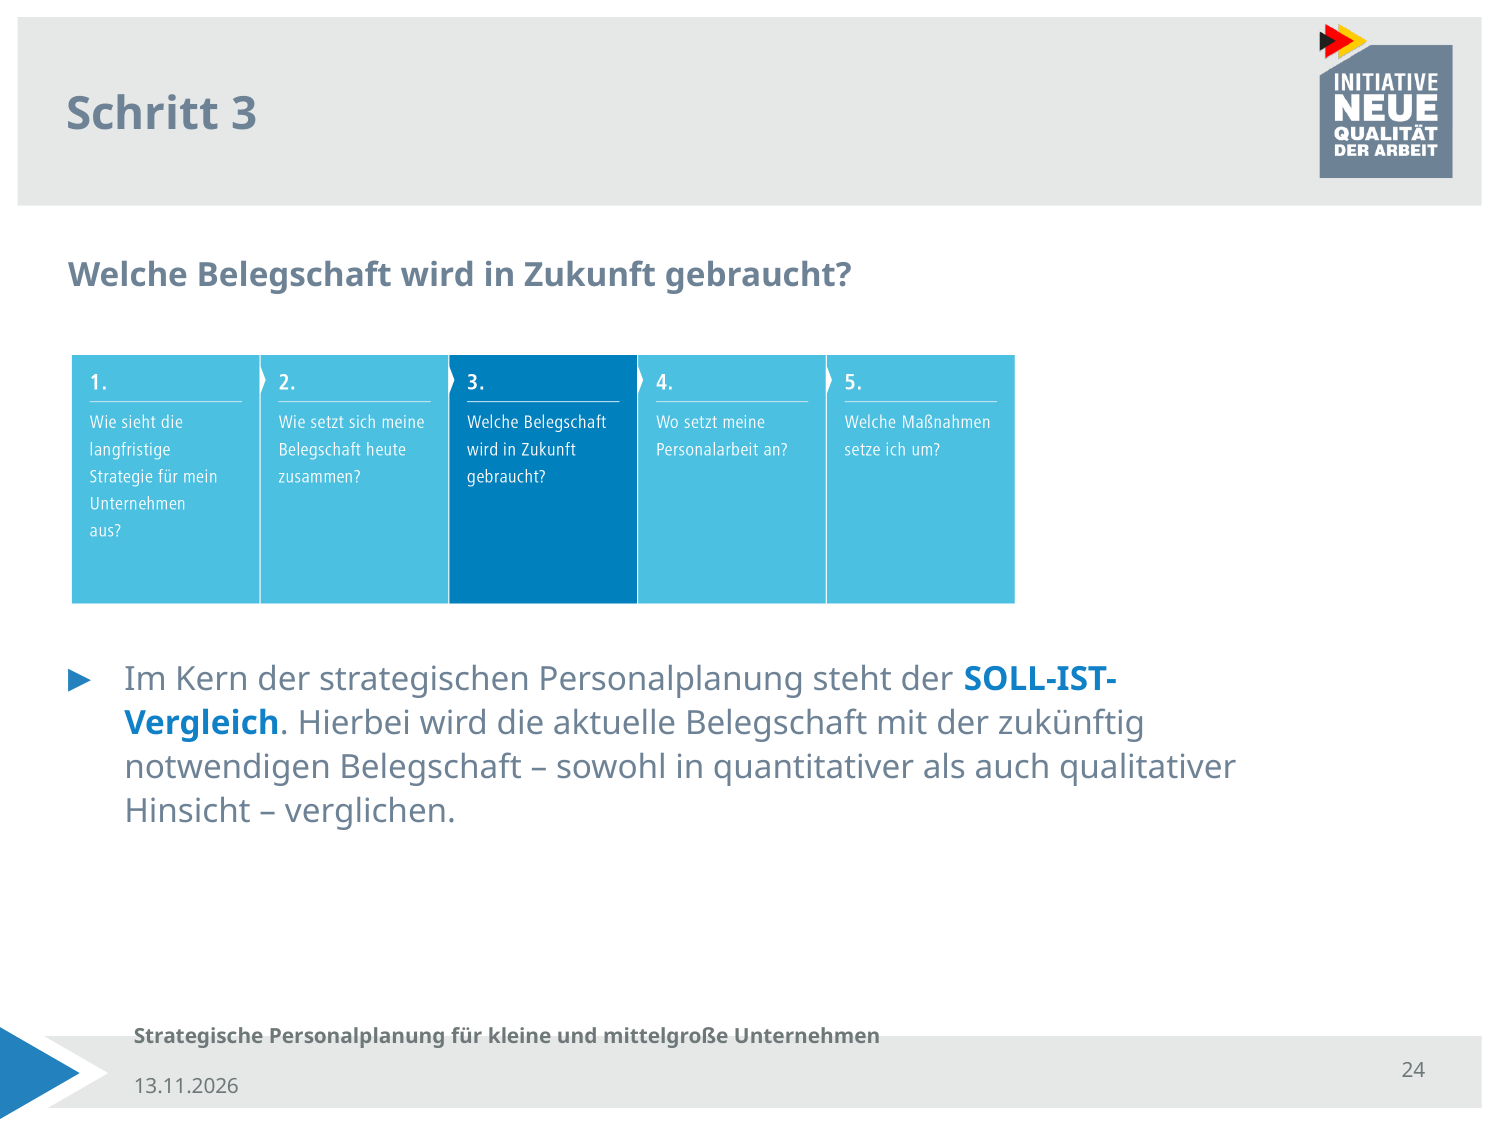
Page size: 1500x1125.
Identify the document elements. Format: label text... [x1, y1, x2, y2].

footer Strategische Personalplanung für kleine und mittelgroße Unternehmen [118, 1013, 1115, 1074]
slide_number 24 [1315, 1036, 1441, 1106]
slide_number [118, 1074, 414, 1125]
text_box Welche Belegschaft wird in Zukunft gebraucht? Im Kern der strategischen Personalplanung steht der SOLL-IST-Vergleich. Hierbei wird die aktuelle Belegschaft mit der zukünftig notwendigen Belegschaft – sowohl in quantitativer als auch qualitativer Hinsicht – verglichen. [53, 241, 1292, 880]
picture [70, 354, 1015, 605]
picture [469, 375, 476, 382]
title Schritt 3 [51, 39, 1292, 184]
picture [1291, 0, 1481, 212]
